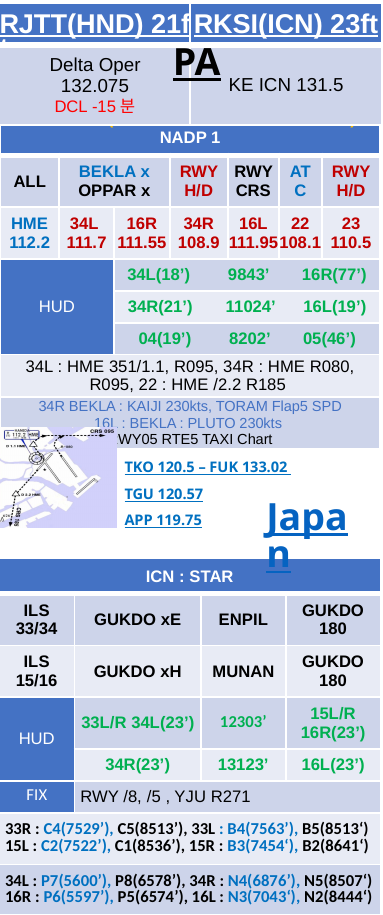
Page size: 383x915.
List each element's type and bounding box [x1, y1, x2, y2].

table_cell [115, 292, 379, 322]
table_cell [1, 355, 379, 396]
text_box [143, 37, 250, 89]
table_cell [75, 596, 200, 645]
table_cell [0, 782, 74, 812]
table_cell [229, 208, 278, 258]
table_cell [0, 865, 380, 914]
table_header [191, 4, 381, 42]
table_cell [115, 260, 379, 290]
table_cell [115, 324, 379, 354]
table_cell [280, 208, 321, 258]
table_cell [287, 596, 380, 645]
table_header [0, 559, 380, 591]
table_cell [1, 398, 379, 448]
table_cell [1, 158, 58, 206]
text_box [109, 450, 372, 544]
table_header [1, 126, 379, 153]
table_cell [202, 750, 285, 780]
table_header [0, 4, 189, 42]
table_cell [0, 698, 74, 780]
table_cell [0, 48, 189, 124]
table_cell [287, 698, 380, 748]
picture [0, 427, 117, 528]
table_cell [323, 158, 379, 206]
table_cell [75, 750, 200, 780]
table_cell [323, 208, 379, 258]
table_cell [0, 596, 74, 645]
table_cell [191, 48, 381, 124]
table_cell [280, 158, 321, 206]
table_cell [229, 158, 278, 206]
table_cell [75, 698, 200, 748]
table_cell [0, 646, 74, 696]
table_cell [1, 208, 58, 258]
table_cell [202, 646, 285, 696]
table_cell [287, 646, 380, 696]
table_cell [0, 814, 380, 864]
table_cell [75, 646, 200, 696]
table_cell [115, 208, 169, 258]
table_cell [60, 208, 113, 258]
table_cell [60, 158, 169, 206]
table_cell [202, 596, 285, 645]
table_cell [75, 782, 380, 812]
table_cell [202, 698, 285, 748]
table_cell [171, 208, 227, 258]
table_cell [287, 750, 380, 780]
table_cell [1, 260, 113, 354]
table_cell [171, 158, 227, 206]
